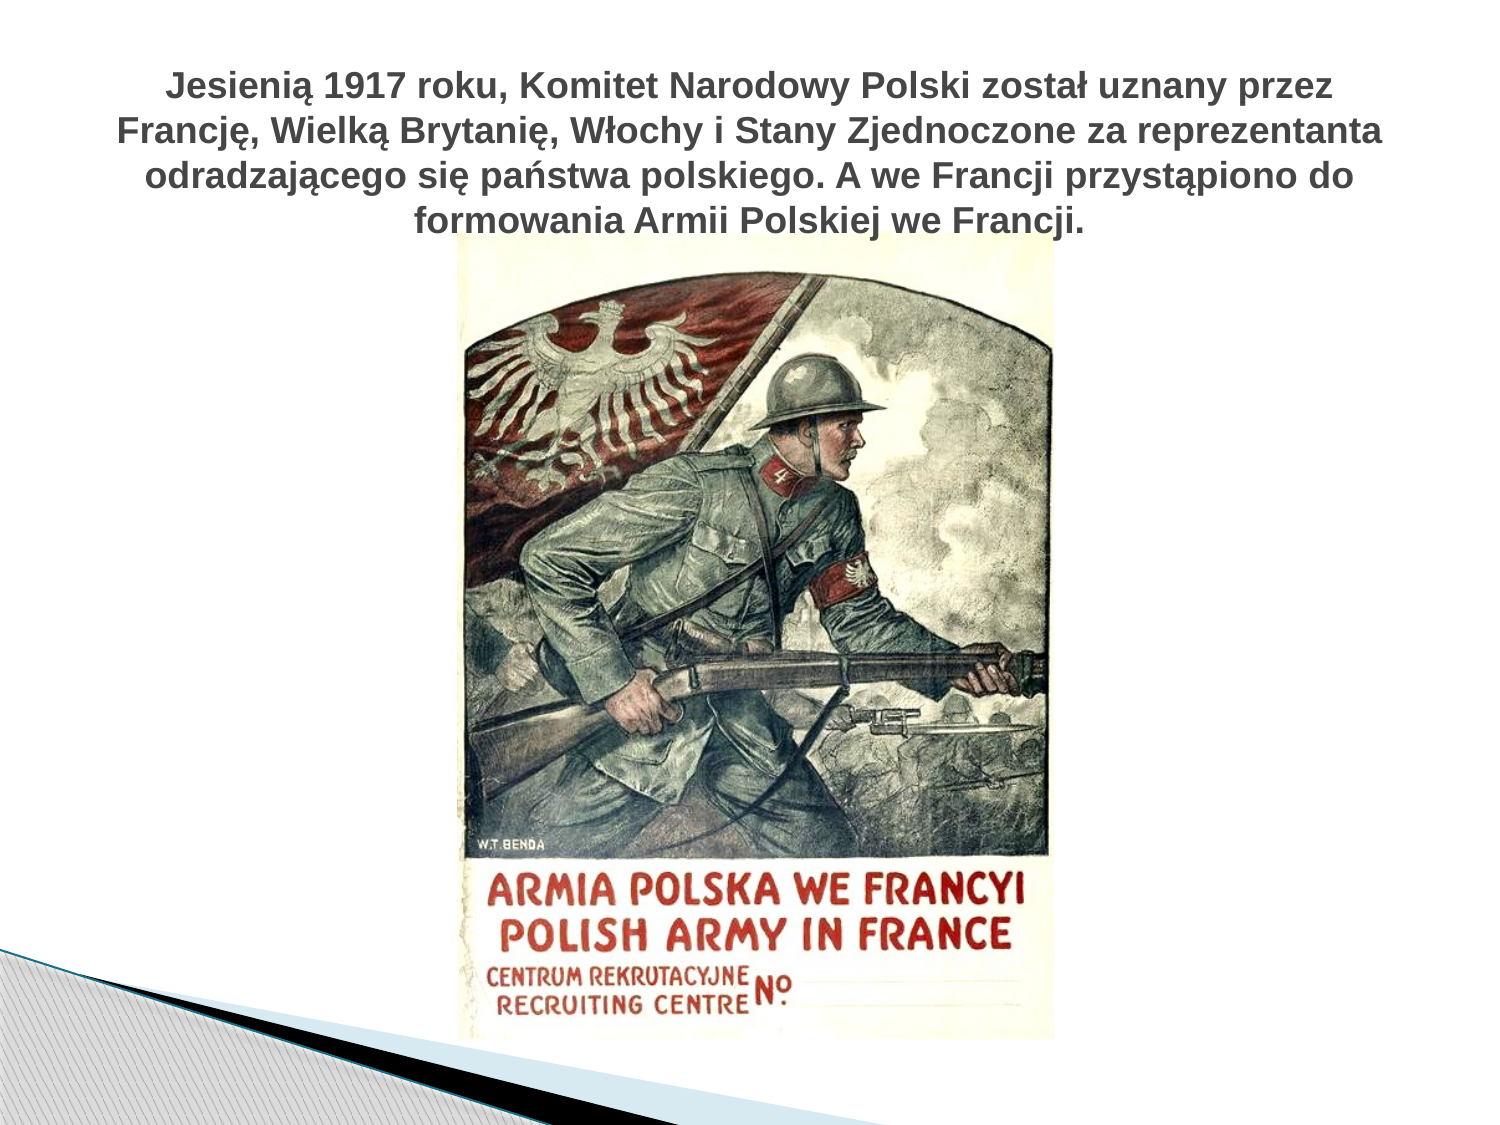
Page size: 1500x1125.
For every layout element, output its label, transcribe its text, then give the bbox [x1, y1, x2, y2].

title Jesienią 1917 roku, Komitet Narodowy Polski został uznany przez Francję, Wielką Brytanię, Włochy i Stany Zjednoczone za reprezentanta odradzającego się państwa polskiego. A we Francji przystąpiono do formowania Armii Polskiej we Francji. [75, 45, 1425, 258]
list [456, 231, 1055, 1040]
